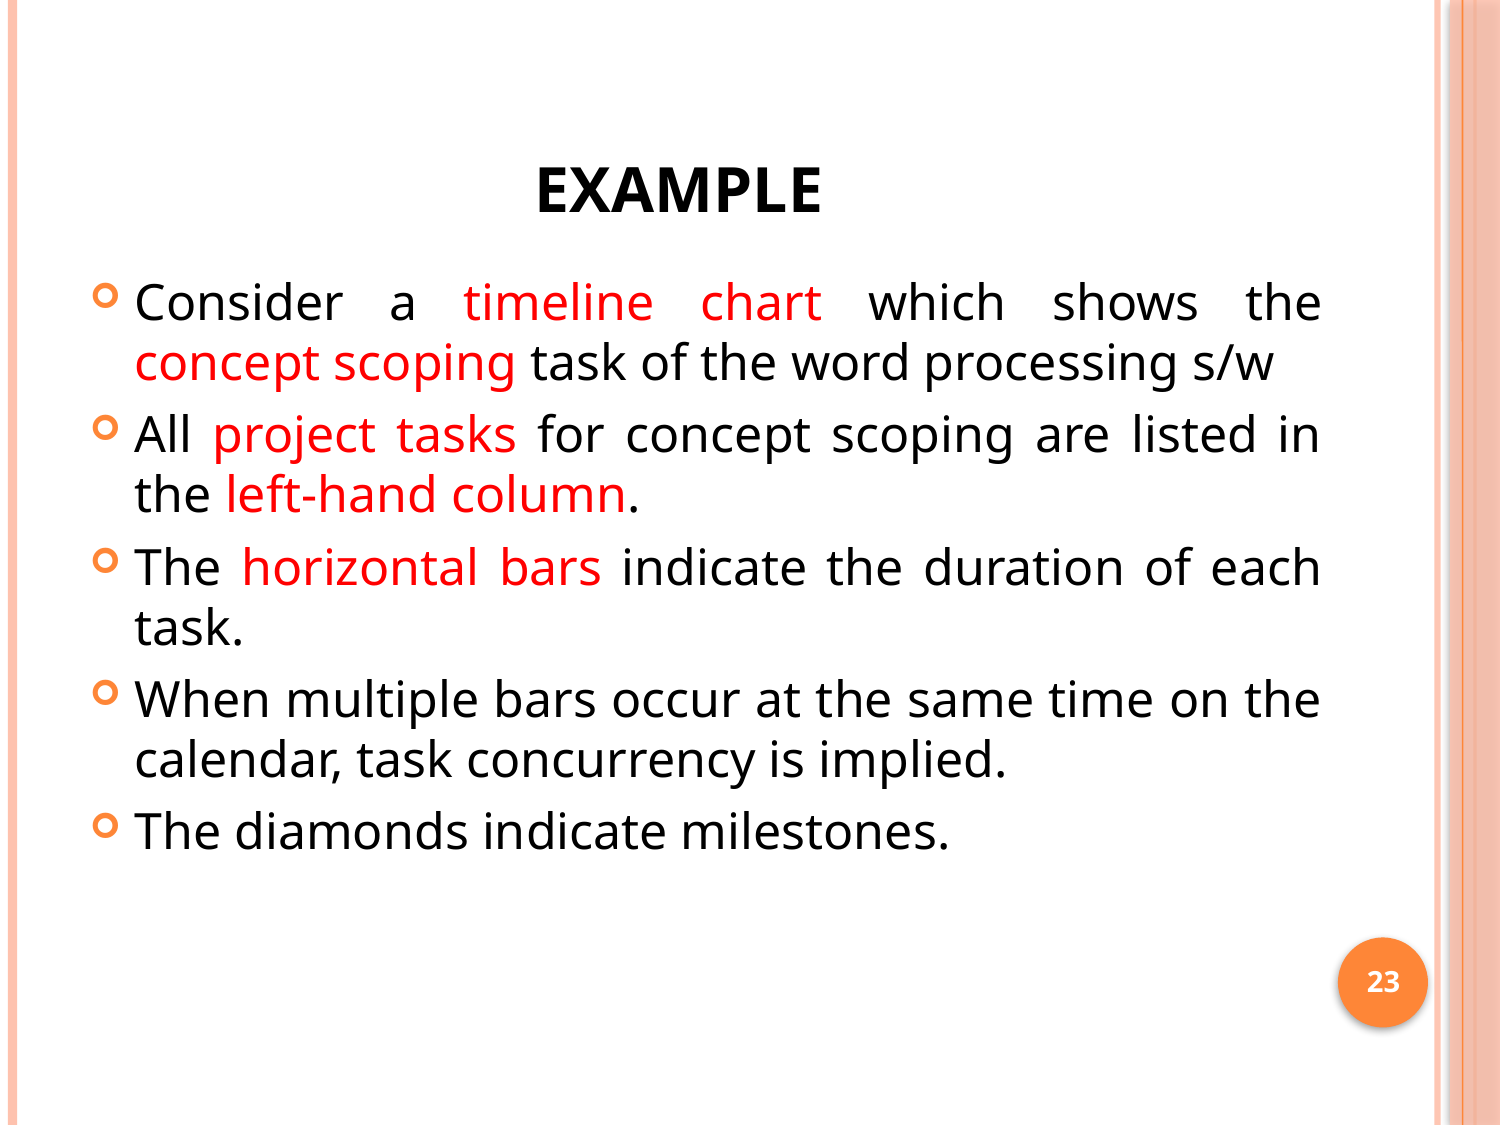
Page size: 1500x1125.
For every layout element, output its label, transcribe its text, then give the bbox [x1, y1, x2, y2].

title Example [75, 45, 1300, 233]
list Consider a timeline chart which shows the concept scoping task of the word processing s/w All project tasks for concept scoping are listed in the left-hand column. The horizontal bars indicate the duration of each task. When multiple bars occur at the same time on the calendar, task concurrency is implied. The diamonds indicate milestones. [75, 262, 1338, 1062]
slide_number 23 [1333, 940, 1434, 1027]
